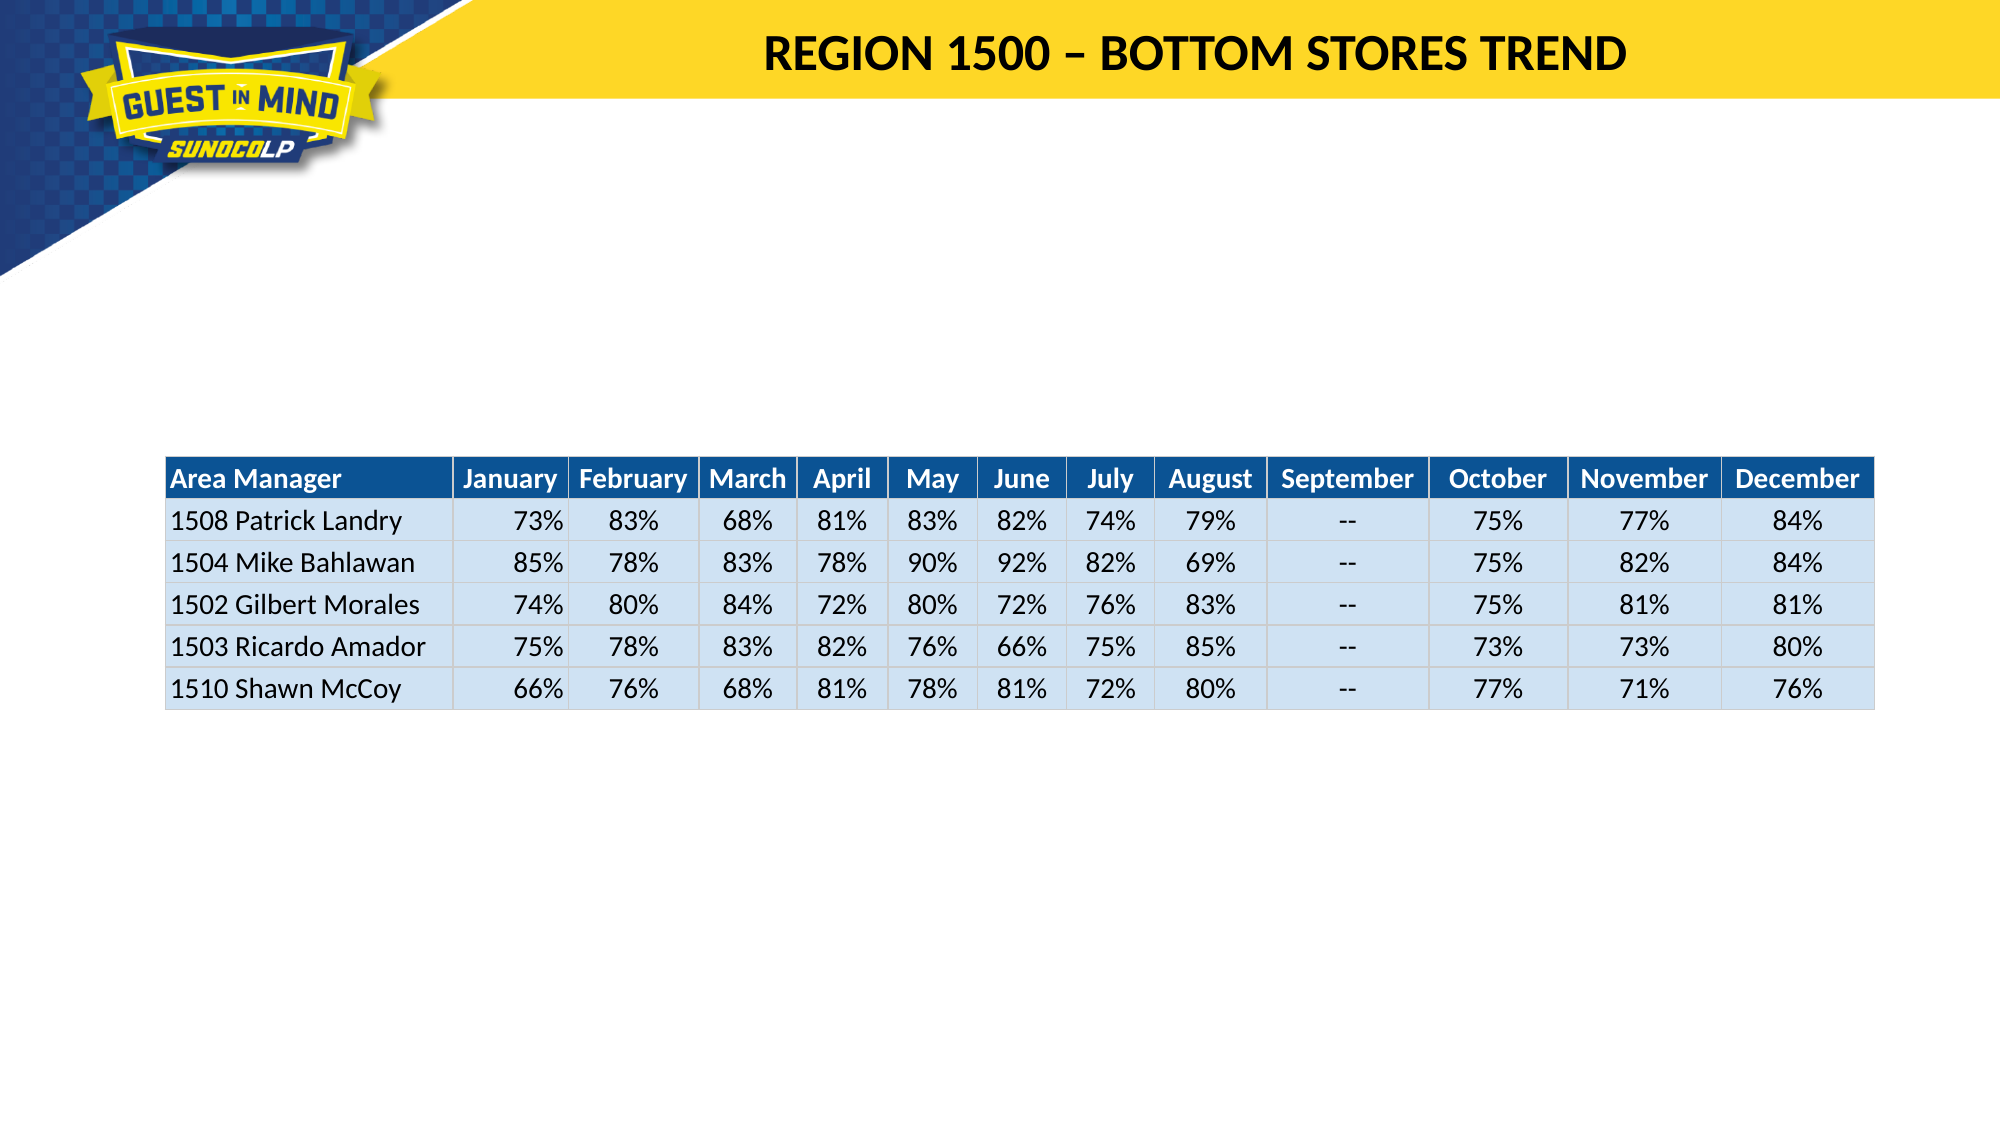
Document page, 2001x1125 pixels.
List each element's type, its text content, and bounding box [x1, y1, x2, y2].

table_cell 81% [1569, 583, 1721, 624]
table_cell 85% [454, 541, 568, 582]
table_cell 72% [978, 583, 1066, 624]
table_cell 73% [1430, 626, 1567, 666]
table_cell 82% [1067, 541, 1154, 582]
table_header June [978, 457, 1066, 498]
table_cell 72% [798, 583, 887, 624]
table_cell 81% [798, 499, 887, 540]
table_cell 82% [1569, 541, 1721, 582]
table_cell 78% [569, 626, 698, 666]
table_cell 69% [1155, 541, 1266, 582]
table_cell 68% [700, 499, 796, 540]
table_cell 71% [1569, 668, 1721, 709]
table_cell 73% [1569, 626, 1721, 666]
table_cell 83% [700, 541, 796, 582]
table_cell 66% [454, 668, 568, 709]
table_cell -- [1268, 668, 1428, 709]
table_header May [889, 457, 977, 498]
table_cell -- [1268, 626, 1428, 666]
table_cell 75% [1430, 583, 1567, 624]
table_cell 76% [569, 668, 698, 709]
table_cell 1510 Shawn McCoy [166, 668, 452, 709]
table_cell 76% [1722, 668, 1874, 709]
table_header December [1722, 457, 1874, 498]
table_cell 84% [700, 583, 796, 624]
table_cell 80% [889, 583, 977, 624]
table_cell 1502 Gilbert Morales [166, 583, 452, 624]
table_header September [1268, 457, 1428, 498]
table_cell 85% [1155, 626, 1266, 666]
table_cell 77% [1569, 499, 1721, 540]
table_cell 75% [1067, 626, 1154, 666]
table_cell 75% [454, 626, 568, 666]
table_cell 1508 Patrick Landry [166, 499, 452, 540]
table_cell 80% [1722, 626, 1874, 666]
table_cell 83% [889, 499, 977, 540]
table_cell 66% [978, 626, 1066, 666]
table_cell 77% [1430, 668, 1567, 709]
table_cell 83% [700, 626, 796, 666]
table_cell 84% [1722, 541, 1874, 582]
table_cell 83% [1155, 583, 1266, 624]
table_header Area Manager [166, 457, 452, 498]
table_cell 80% [569, 583, 698, 624]
table_cell 82% [798, 626, 887, 666]
table_cell 78% [798, 541, 887, 582]
table_header November [1569, 457, 1721, 498]
table_cell 72% [1067, 668, 1154, 709]
table_cell 84% [1722, 499, 1874, 540]
table_cell 81% [978, 668, 1066, 709]
table_cell -- [1268, 499, 1428, 540]
table_header August [1155, 457, 1266, 498]
table_cell -- [1268, 583, 1428, 624]
table_cell 74% [1067, 499, 1154, 540]
table_cell 76% [889, 626, 977, 666]
table_cell 79% [1155, 499, 1266, 540]
table_cell 1503 Ricardo Amador [166, 626, 452, 666]
table_cell 1504 Mike Bahlawan [166, 541, 452, 582]
text_box REGION 1500 – BOTTOM STORES TREND [390, 10, 2000, 89]
table_cell 68% [700, 668, 796, 709]
table_header March [700, 457, 796, 498]
table_header February [569, 457, 698, 498]
table_cell 75% [1430, 541, 1567, 582]
table_cell 78% [889, 668, 977, 709]
table_header April [798, 457, 887, 498]
table_cell 73% [454, 499, 568, 540]
table_cell -- [1268, 541, 1428, 582]
table_cell 90% [889, 541, 977, 582]
table_cell 82% [978, 499, 1066, 540]
table_cell 78% [569, 541, 698, 582]
table_cell 83% [569, 499, 698, 540]
table_header July [1067, 457, 1154, 498]
table_cell 81% [798, 668, 887, 709]
table_cell 76% [1067, 583, 1154, 624]
table_cell 81% [1722, 583, 1874, 624]
picture [0, 0, 474, 292]
table_cell 74% [454, 583, 568, 624]
table_header October [1430, 457, 1567, 498]
table_cell 92% [978, 541, 1066, 582]
table_header January [454, 457, 568, 498]
table_cell 75% [1430, 499, 1567, 540]
table_cell 80% [1155, 668, 1266, 709]
